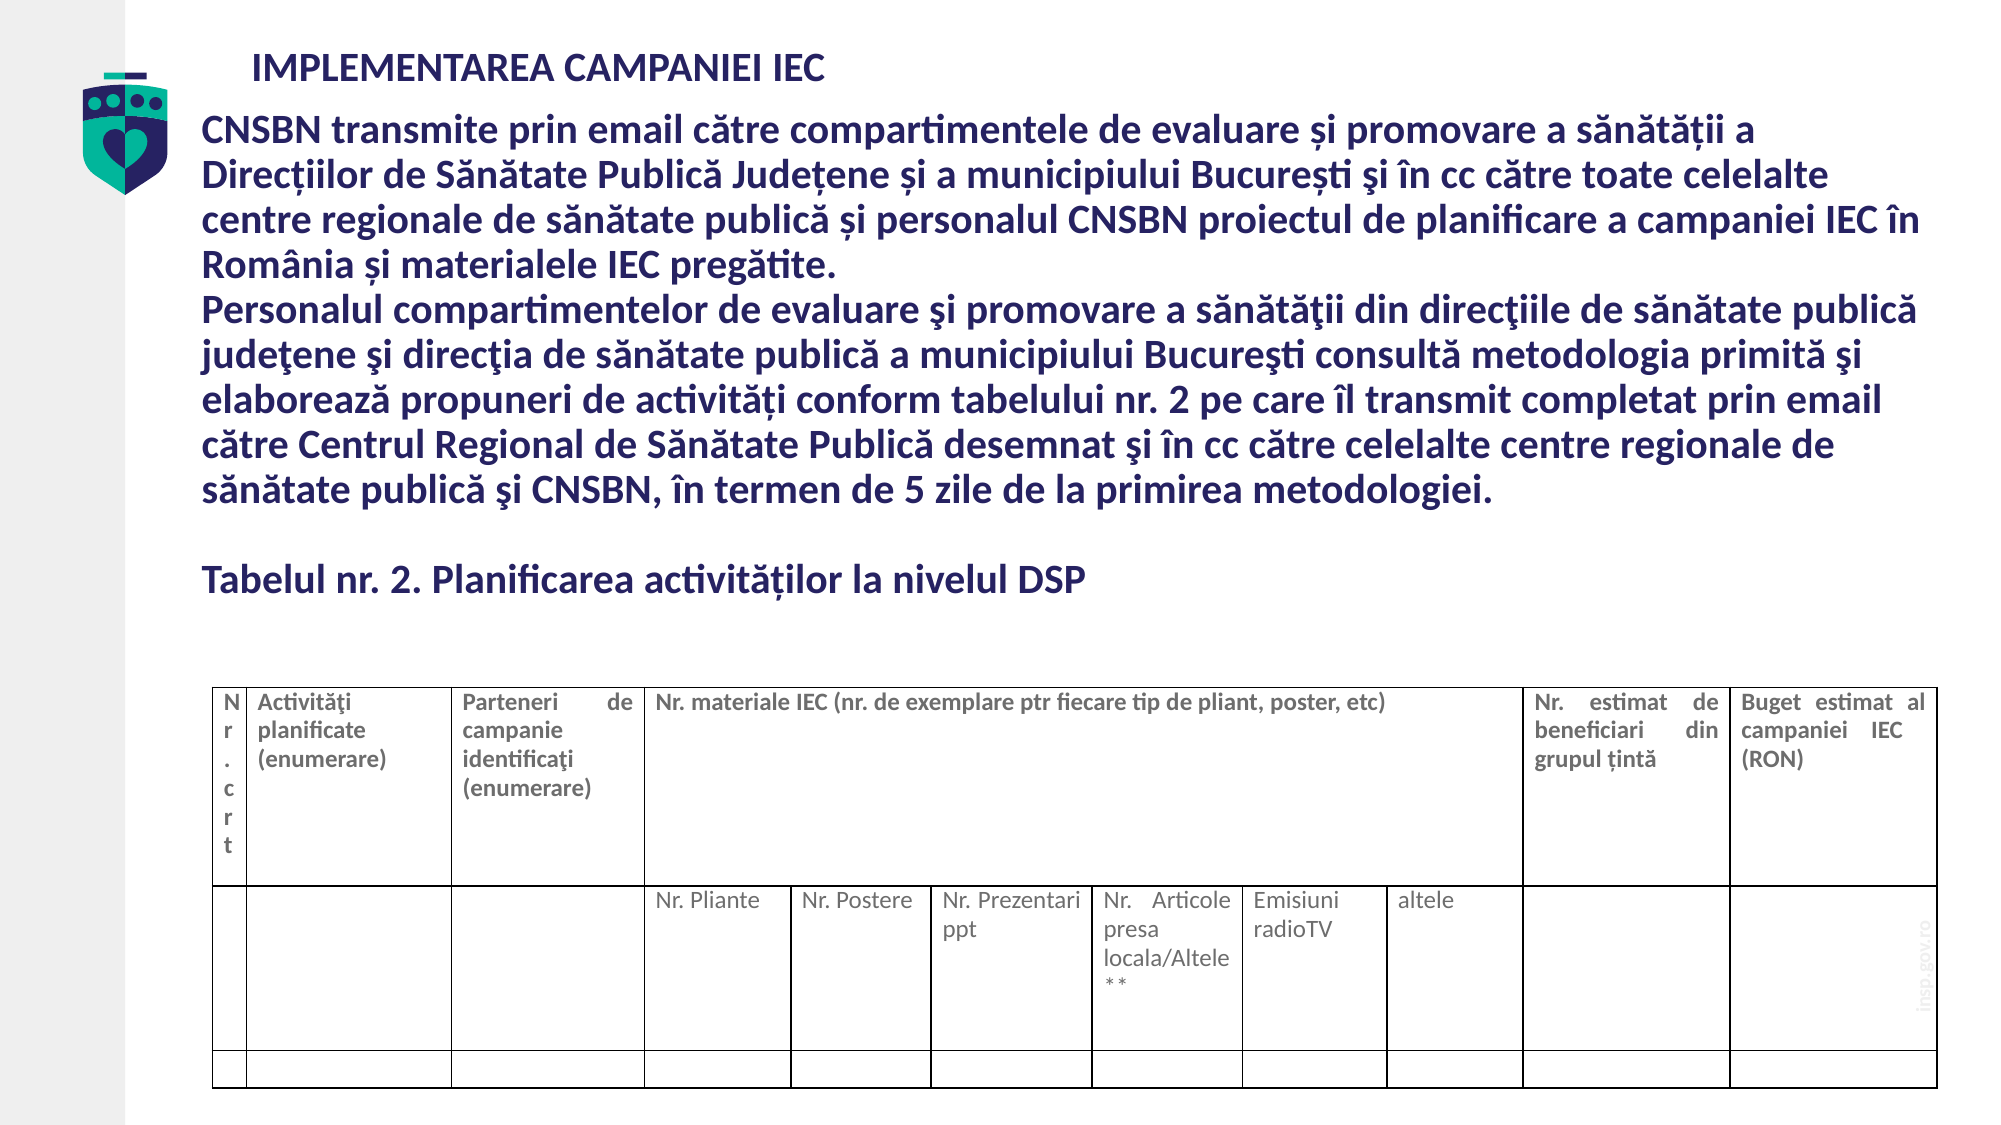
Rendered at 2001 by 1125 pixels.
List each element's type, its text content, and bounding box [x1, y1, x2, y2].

table_header Buget estimat al campaniei IEC (RON) [1731, 688, 1936, 885]
table_cell [1388, 1051, 1522, 1087]
table_header Activităţi planificate (enumerare) [247, 688, 451, 885]
table_cell [1524, 1051, 1729, 1087]
table_cell [1524, 887, 1729, 1050]
table_cell [1243, 1051, 1386, 1087]
table_cell Nr. Articole presa locala/Altele ** [1093, 887, 1242, 1050]
table_cell [645, 1051, 790, 1087]
table_cell [213, 1051, 246, 1087]
table_cell [247, 1051, 451, 1087]
table_header Nr. estimat de beneficiari din grupul țintă [1524, 688, 1729, 885]
table_cell Emisiuni radioTV [1243, 887, 1386, 1050]
table_cell Nr. Prezentari ppt [932, 887, 1091, 1050]
table_cell [1093, 1051, 1242, 1087]
list CNSBN transmite prin email către compartimentele de evaluare și promovare a sănătății a Direcțiilor de Sănătate Publică Județene și a municipiului București şi în cc către toate celelalte centre regionale de sănătate publică și personalul CNSBN proiectul de planificare a campaniei IEC în România și materialele IEC pregătite. Personalul compartimentelor de evaluare şi promovare a sănătăţii din direcţiile de sănătate publică judeţene şi direcţia de sănătate publică a municipiului Bucureşti consultă metodologia primită şi elaborează propuneri de activități conform tabelului nr. 2 pe care îl transmit completat prin email către Centrul Regional de Sănătate Publică desemnat şi în cc către celelalte centre regionale de sănătate publică şi CNSBN, în termen de 5 zile de la primirea metodologiei. Tabelul nr. 2. Planificarea activităților la nivelul DSP [186, 99, 1950, 745]
table_cell [932, 1051, 1091, 1087]
table_cell [247, 887, 451, 1050]
table_cell [452, 887, 644, 1050]
table_cell [792, 1051, 930, 1087]
table_cell [1731, 1051, 1936, 1087]
table_header Parteneri de campanie identificaţi (enumerare) [452, 688, 644, 885]
table_header Nr. crt [213, 688, 246, 885]
table_cell [1731, 887, 1936, 1050]
table_cell [452, 1051, 644, 1087]
table_cell altele [1388, 887, 1522, 1050]
table_cell [213, 887, 246, 1050]
table_cell Nr. Pliante [645, 887, 790, 1050]
table_header Nr. materiale IEC (nr. de exemplare ptr fiecare tip de pliant, poster, etc) [645, 688, 1522, 885]
table_cell Nr. Postere [792, 887, 930, 1050]
title IMPLEMENTAREA CAMPANIEI IEC [236, 37, 1850, 99]
